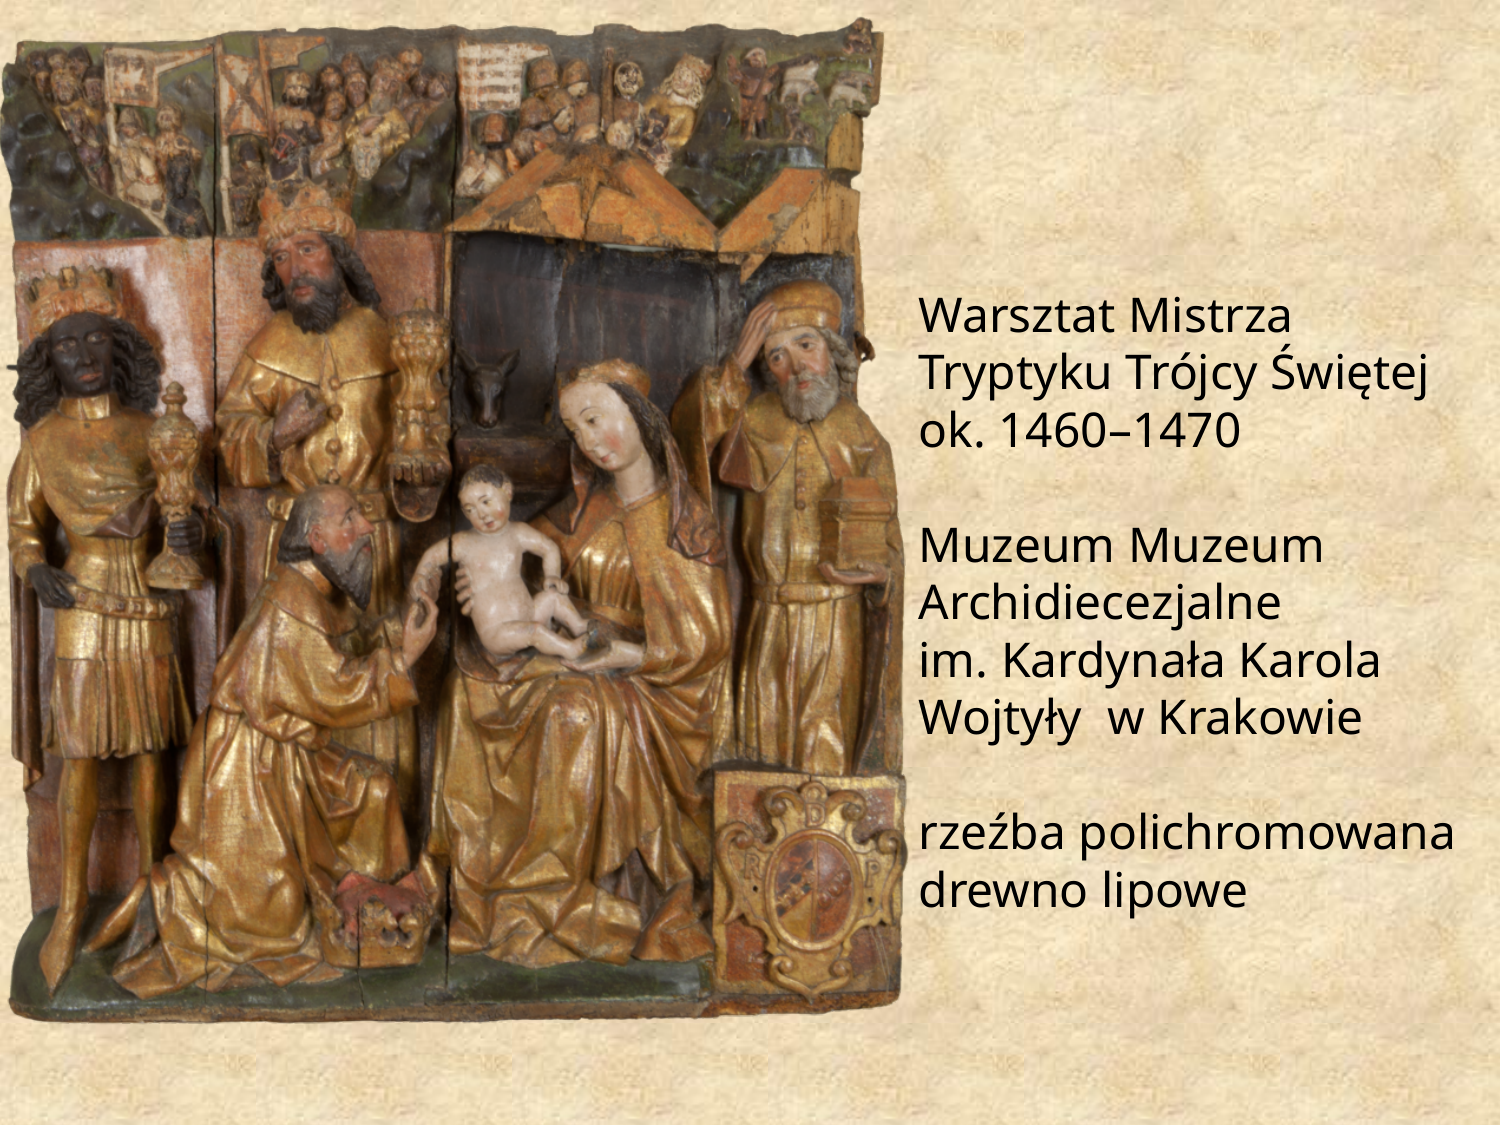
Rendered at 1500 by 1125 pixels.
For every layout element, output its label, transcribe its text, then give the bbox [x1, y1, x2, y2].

picture [0, 0, 1500, 1125]
text_box Warsztat Mistrza Tryptyku Trójcy Świętej ok. 1460–1470 Muzeum Muzeum Archidiecezjalne im. Kardynała Karola Wojtyły w Krakowie rzeźba polichromowana drewno lipowe [1065, 277, 1500, 925]
